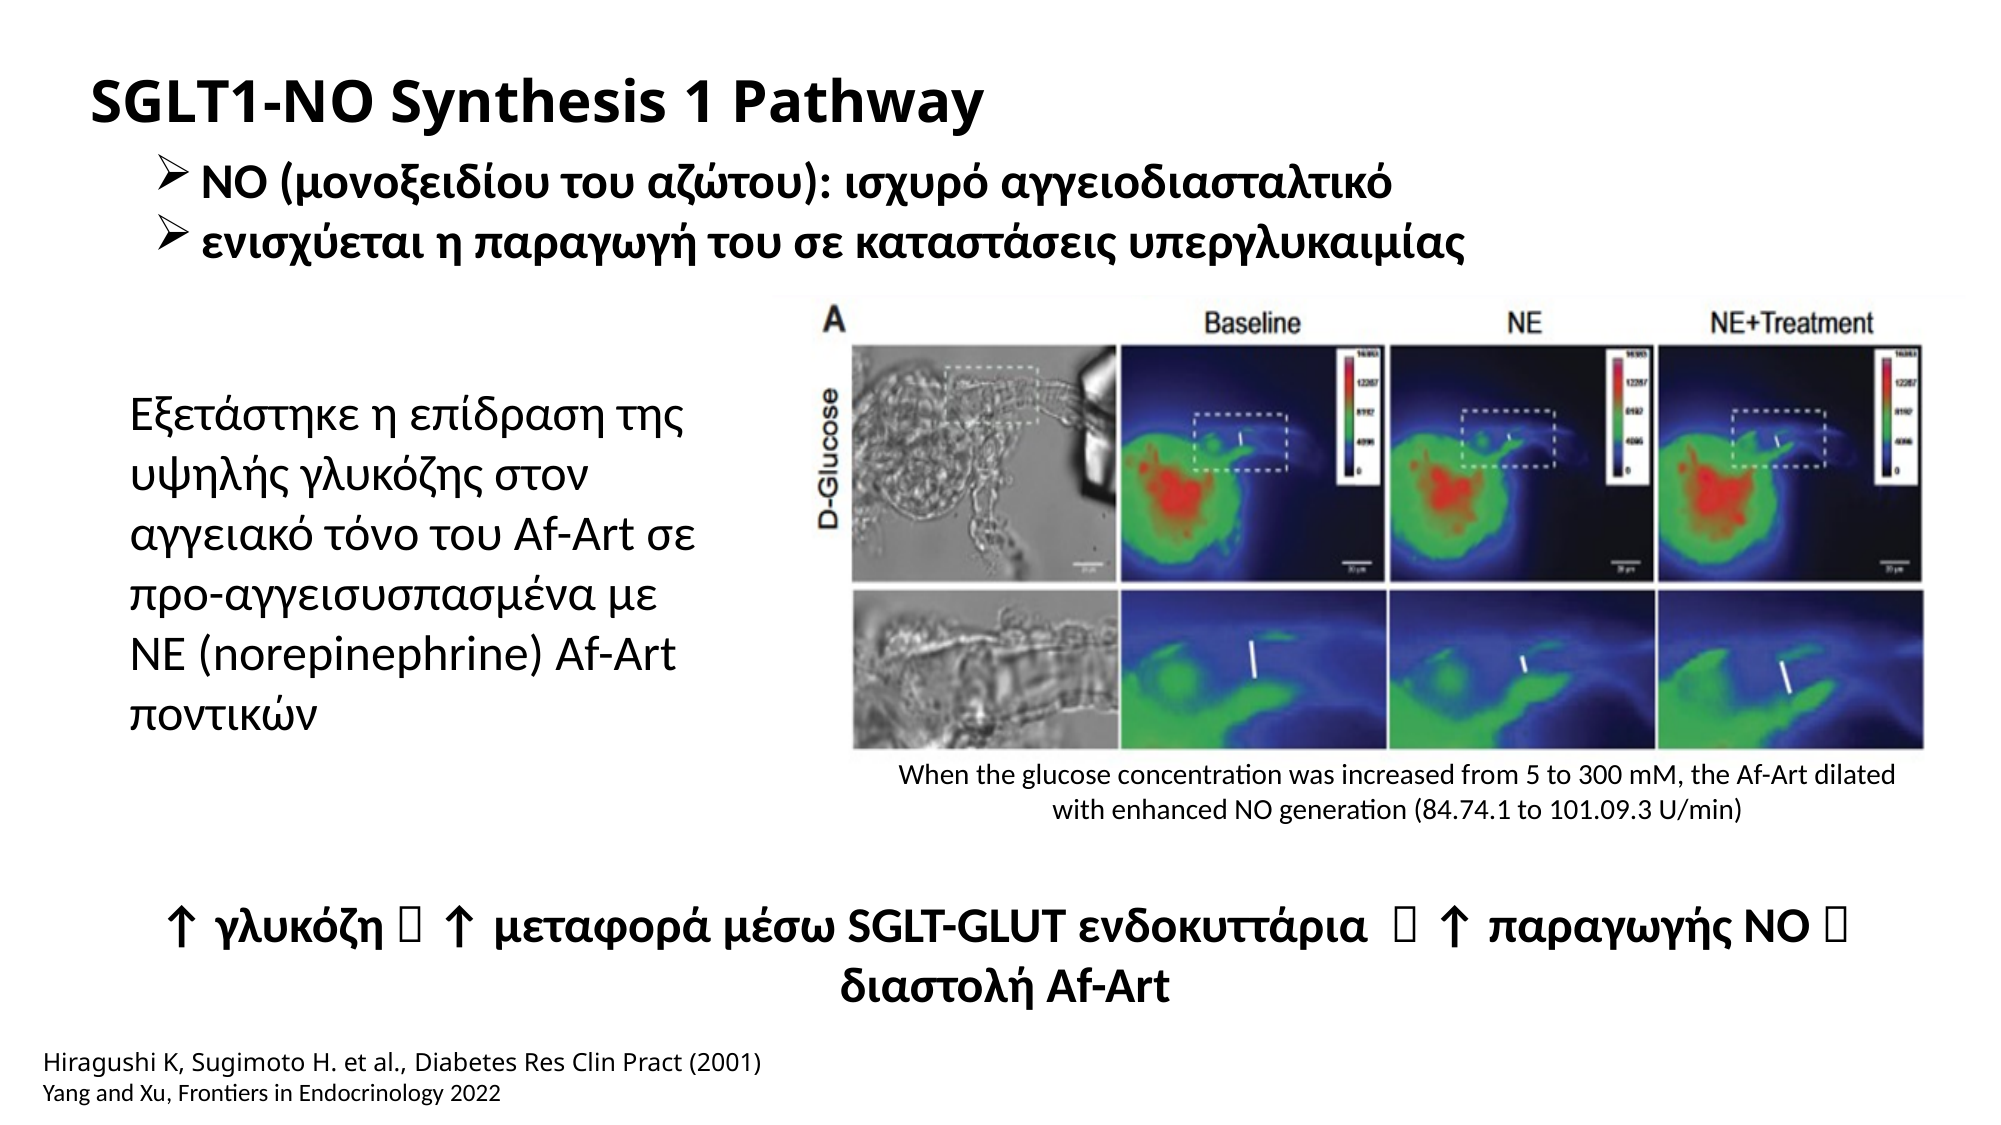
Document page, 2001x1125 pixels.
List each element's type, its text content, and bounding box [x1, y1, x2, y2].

text_box Εξετάστηκε η επίδραση της υψηλής γλυκόζης στον αγγειακό τόνο του Af-Art σε προ-αγγεισυσπασμένα με ΝΕ (norepinephrine) Af-Art ποντικών [114, 373, 729, 748]
text_box When the glucose concentration was increased from 5 to 300 mM, the Af-Art dilated with enhanced NO generation (84.74.1 to 101.09.3 U/min) [871, 768, 1924, 833]
text_box SGLT1-NO Synthesis 1 Pathway [75, 56, 1076, 142]
text_box Hiragushi K, Sugimoto H. et al., Diabetes Res Clin Pract (2001) Yang and Xu, Frontiers in Endocrinology 2022 [28, 1039, 816, 1115]
text_box ↑ γλυκόζη  ↑ μεταφορά μέσω SGLT-GLUT ενδοκυττάρια  ↑ παραγωγής ΝΟ  διαστολή Af-Art [62, 885, 1949, 1021]
picture [772, 295, 1966, 768]
text_box ΝΟ (μονοξειδίου του αζώτου): ισχυρό αγγειοδιασταλτικό ενισχύεται η παραγωγή του σε καταστάσεις υπεργλυκαιμίας [139, 140, 1634, 276]
